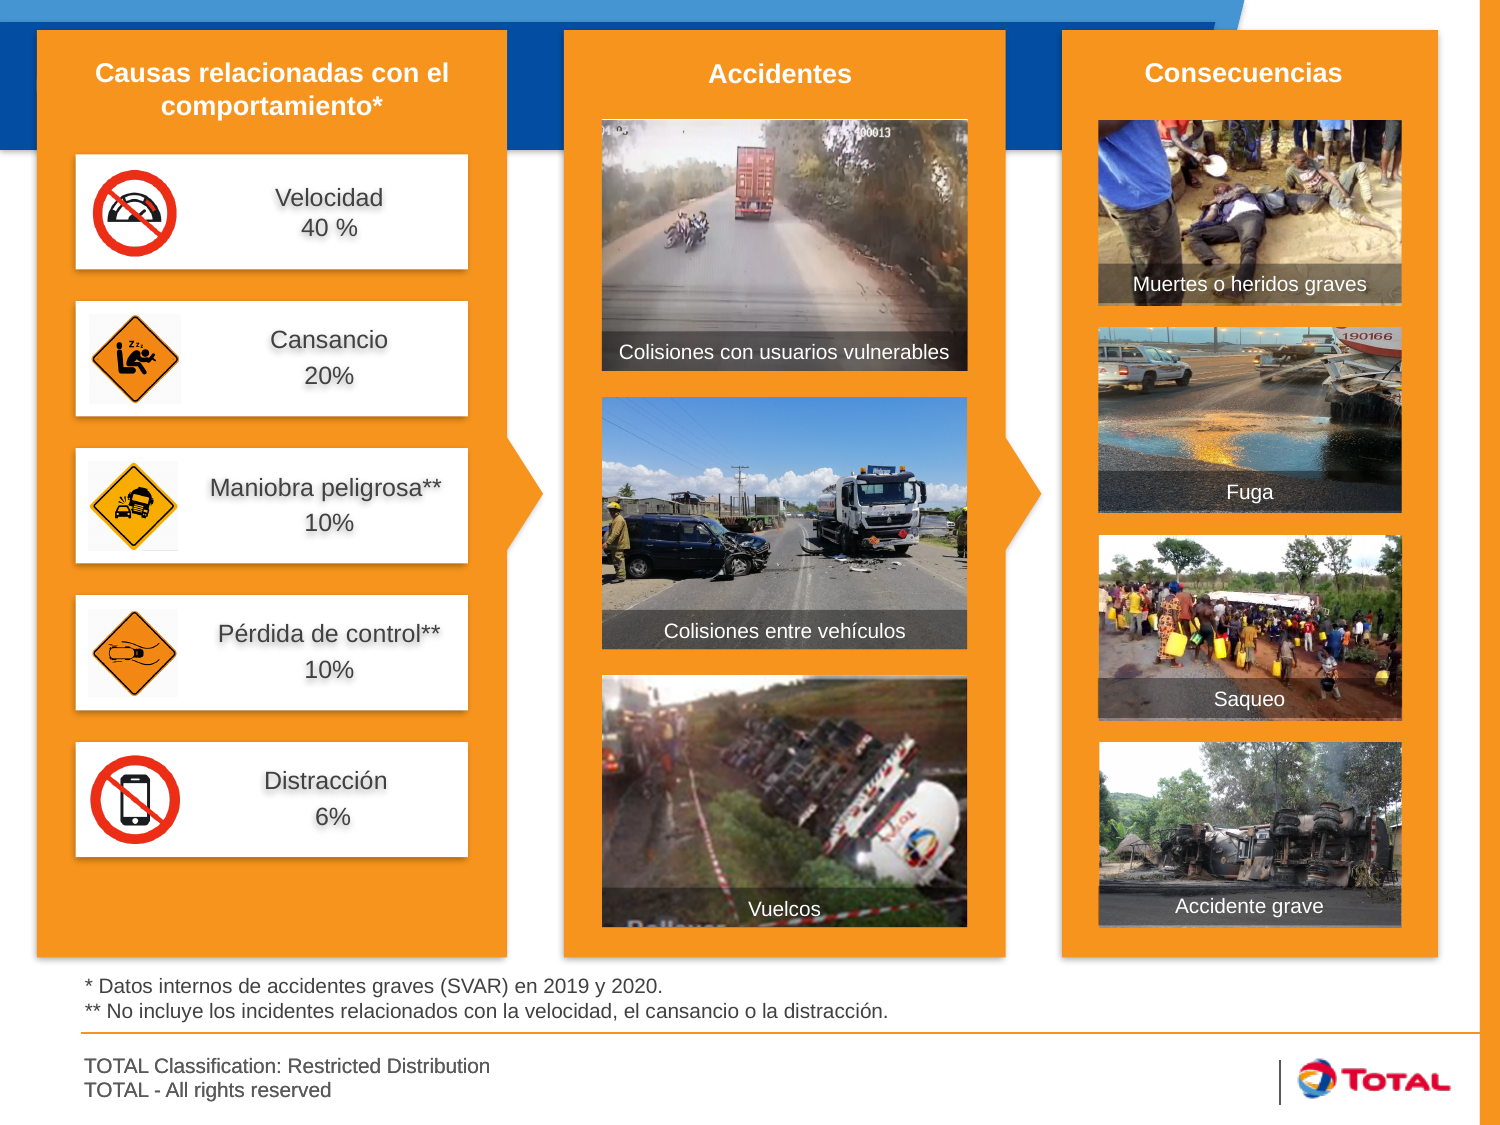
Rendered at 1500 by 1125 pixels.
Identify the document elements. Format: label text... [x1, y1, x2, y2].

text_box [75, 154, 469, 270]
text_box Causas relacionadas con el comportamiento* [36, 48, 507, 128]
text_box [1098, 327, 1402, 514]
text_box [601, 397, 968, 649]
picture [1287, 1048, 1462, 1110]
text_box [1098, 742, 1402, 928]
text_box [75, 300, 469, 417]
text_box [36, 29, 544, 959]
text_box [75, 741, 469, 858]
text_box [1098, 120, 1402, 306]
text_box * Datos internos de accidentes graves (SVAR) en 2019 y 2020. ** No incluye los incidentes relacionados con la velocidad, el cansancio o la distracción. [70, 965, 967, 1031]
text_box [601, 119, 968, 371]
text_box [75, 594, 469, 711]
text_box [601, 674, 968, 927]
text_box [1061, 29, 1439, 958]
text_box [75, 447, 469, 564]
text_box Consecuencias [1129, 48, 1358, 96]
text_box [1097, 535, 1403, 721]
text_box Accidentes [693, 48, 867, 96]
text_box [563, 29, 1043, 959]
